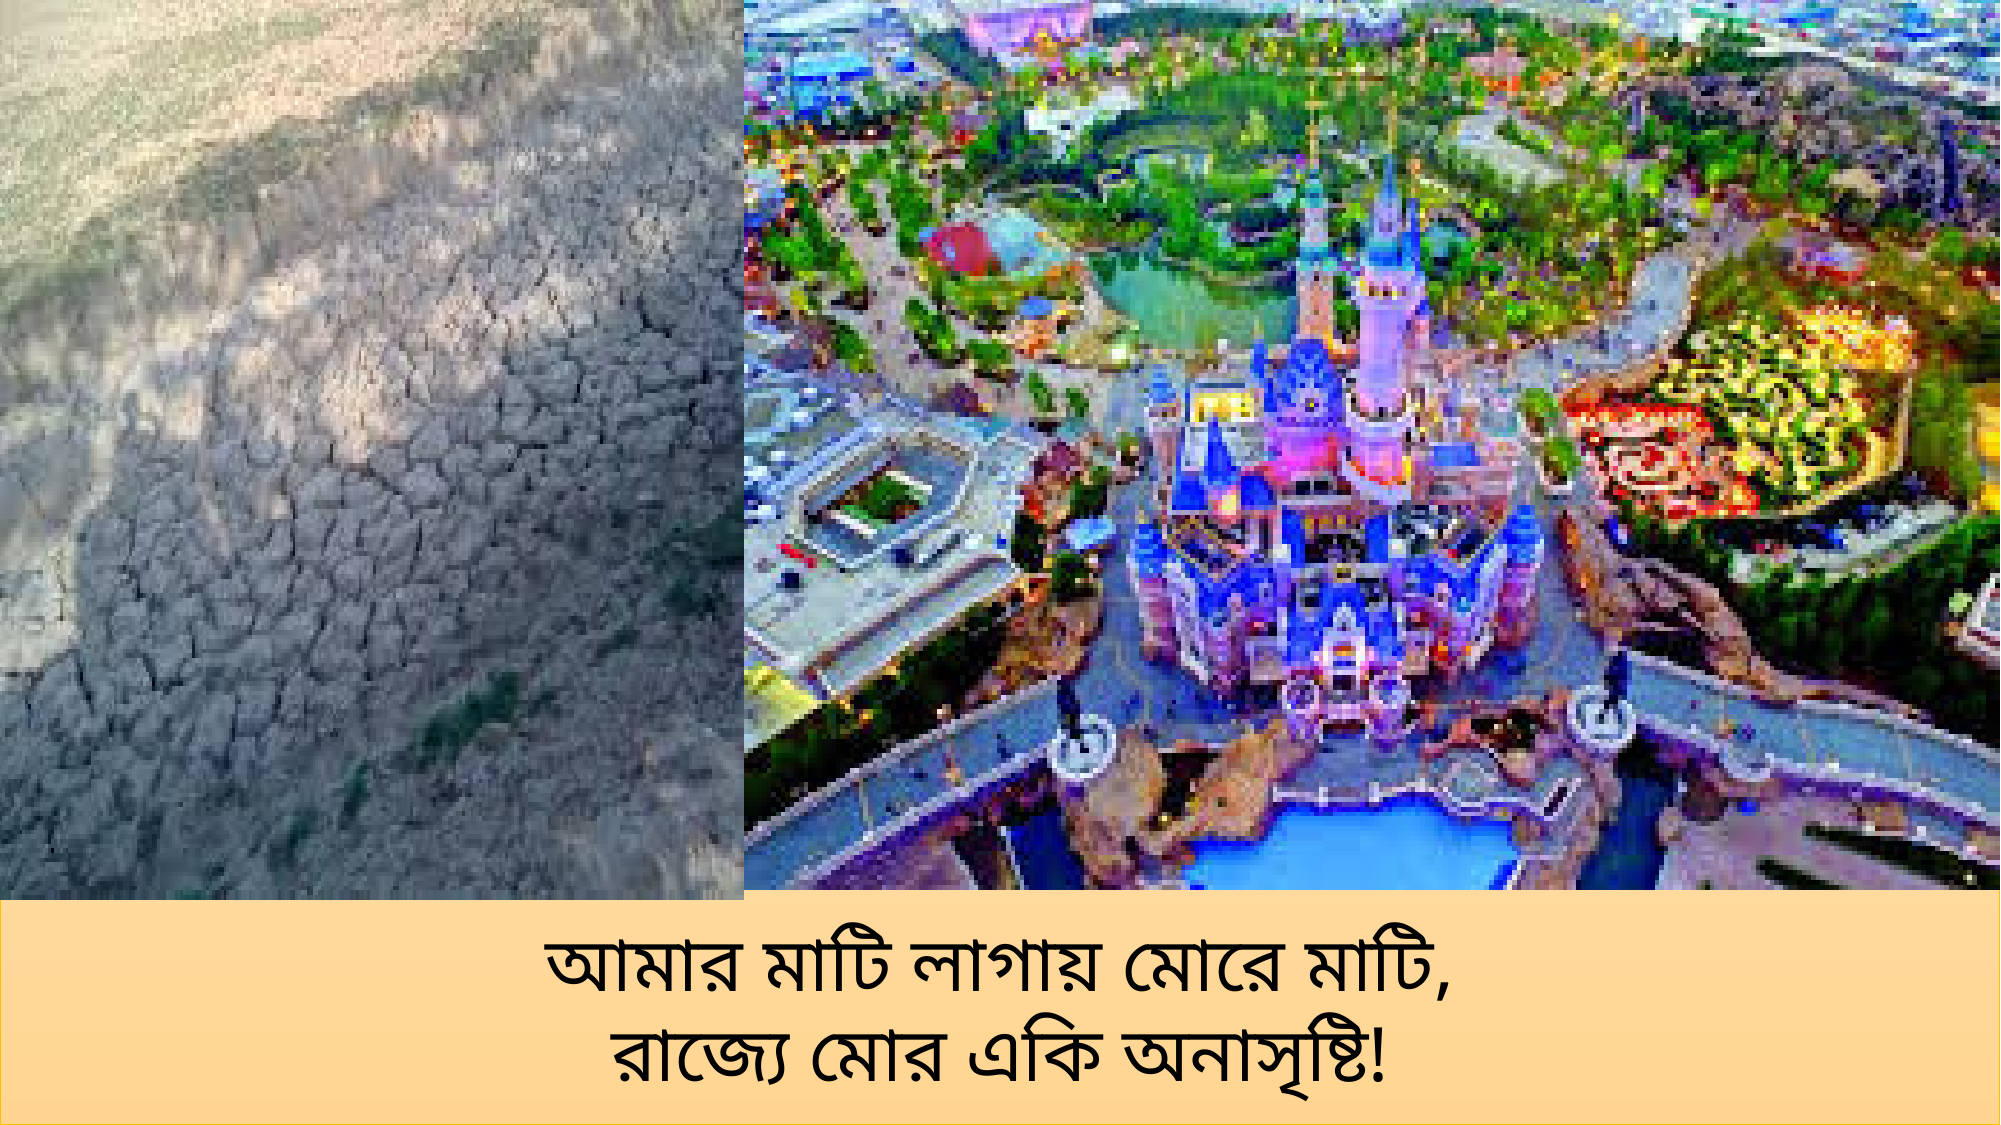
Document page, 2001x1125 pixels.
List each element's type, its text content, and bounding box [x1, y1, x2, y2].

text_box আমার মাটি লাগায় মোরে মাটি, রাজ্যে মোর একি অনাসৃষ্টি! [0, 890, 2000, 1125]
picture [0, 0, 2000, 900]
